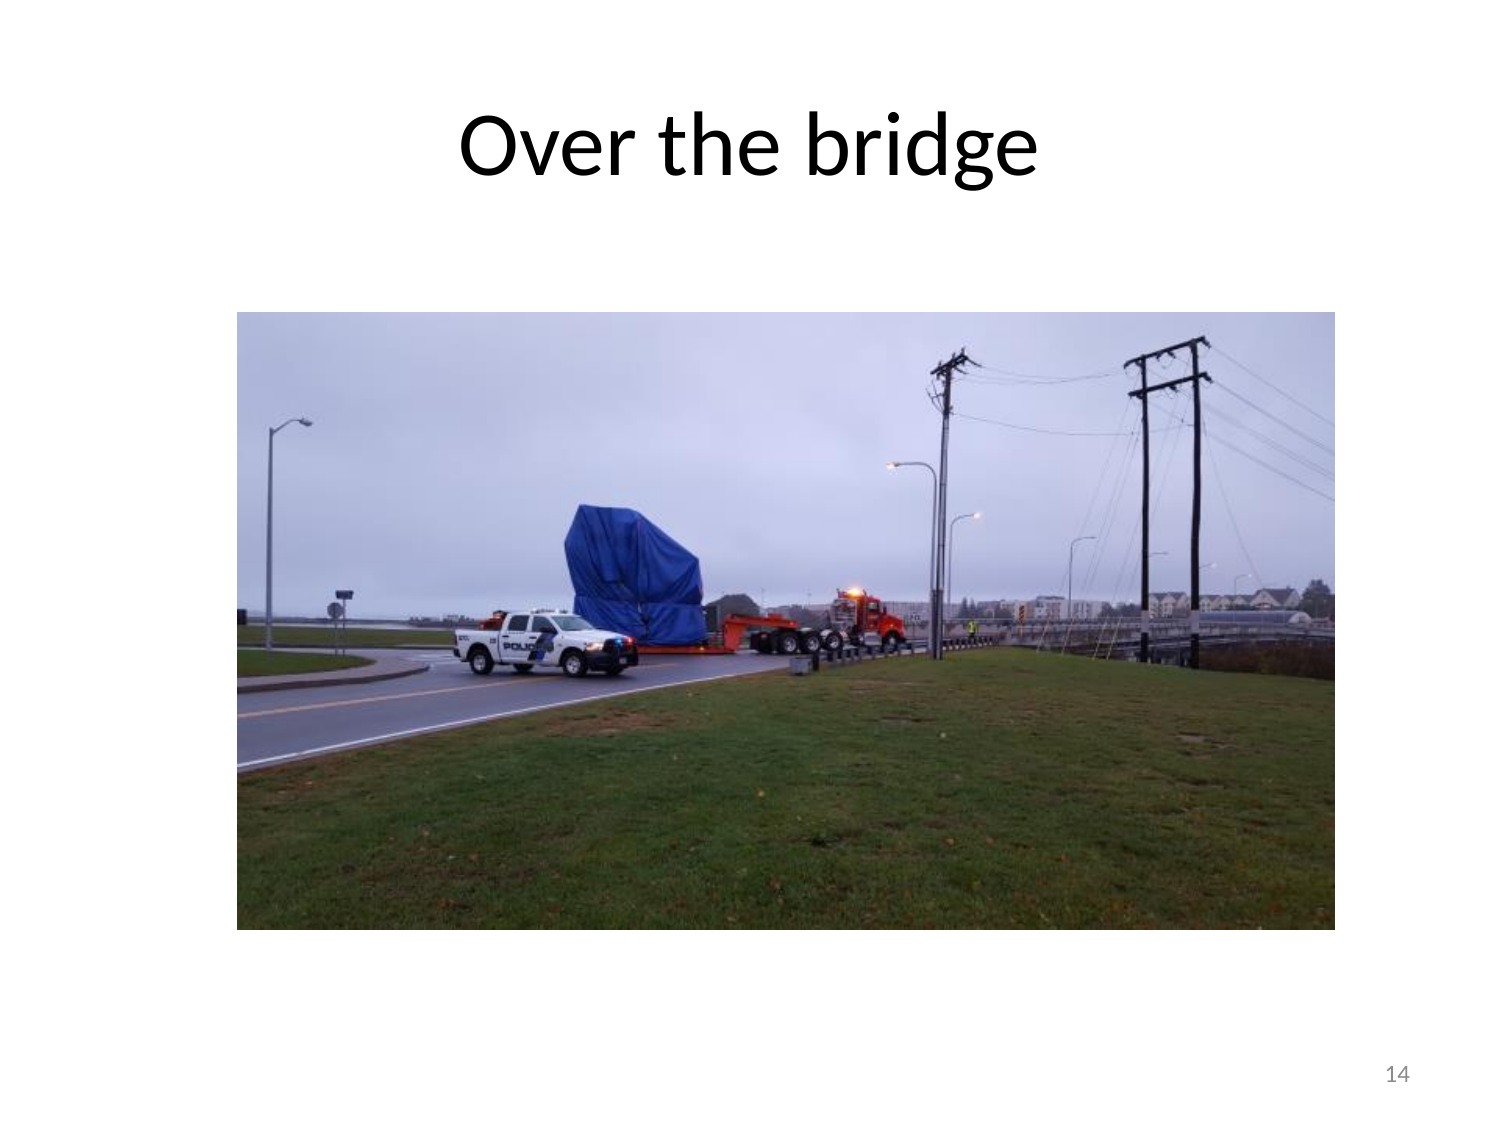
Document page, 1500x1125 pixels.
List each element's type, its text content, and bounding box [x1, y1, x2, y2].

slide_number 14 [1074, 1042, 1425, 1103]
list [237, 312, 1336, 931]
title Over the bridge [75, 45, 1425, 233]
